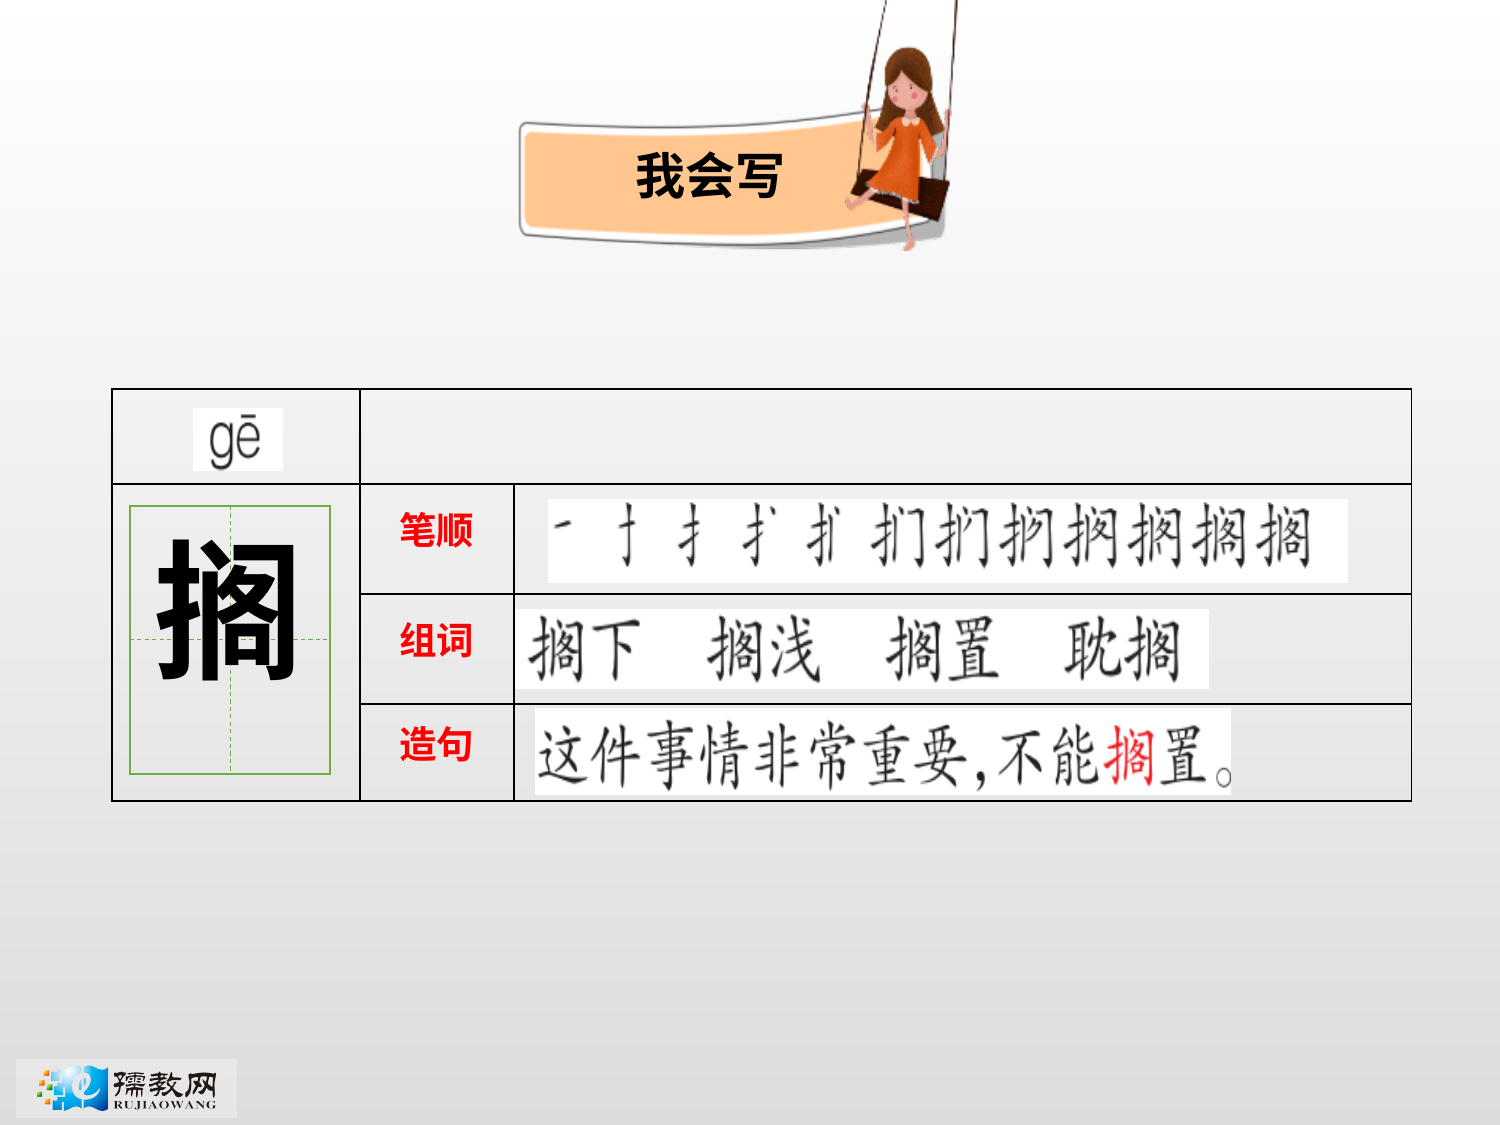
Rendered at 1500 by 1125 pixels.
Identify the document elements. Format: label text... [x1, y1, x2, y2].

table_cell [515, 485, 1411, 593]
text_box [129, 505, 331, 774]
table_header [361, 390, 1411, 483]
table_header [113, 390, 359, 483]
picture [548, 499, 1348, 583]
text_box 组词 [384, 609, 490, 670]
text_box 笔顺 [384, 499, 490, 560]
table_cell [113, 485, 359, 800]
table_cell [515, 595, 1411, 703]
picture [535, 708, 1231, 795]
table_cell [361, 595, 513, 703]
picture [515, 609, 1209, 690]
picture [16, 1059, 237, 1118]
table_cell [361, 485, 513, 593]
text_box 造句 [384, 713, 490, 774]
table_cell [515, 705, 1411, 800]
picture [193, 408, 283, 471]
picture [499, 0, 1016, 282]
table_cell [361, 705, 513, 800]
